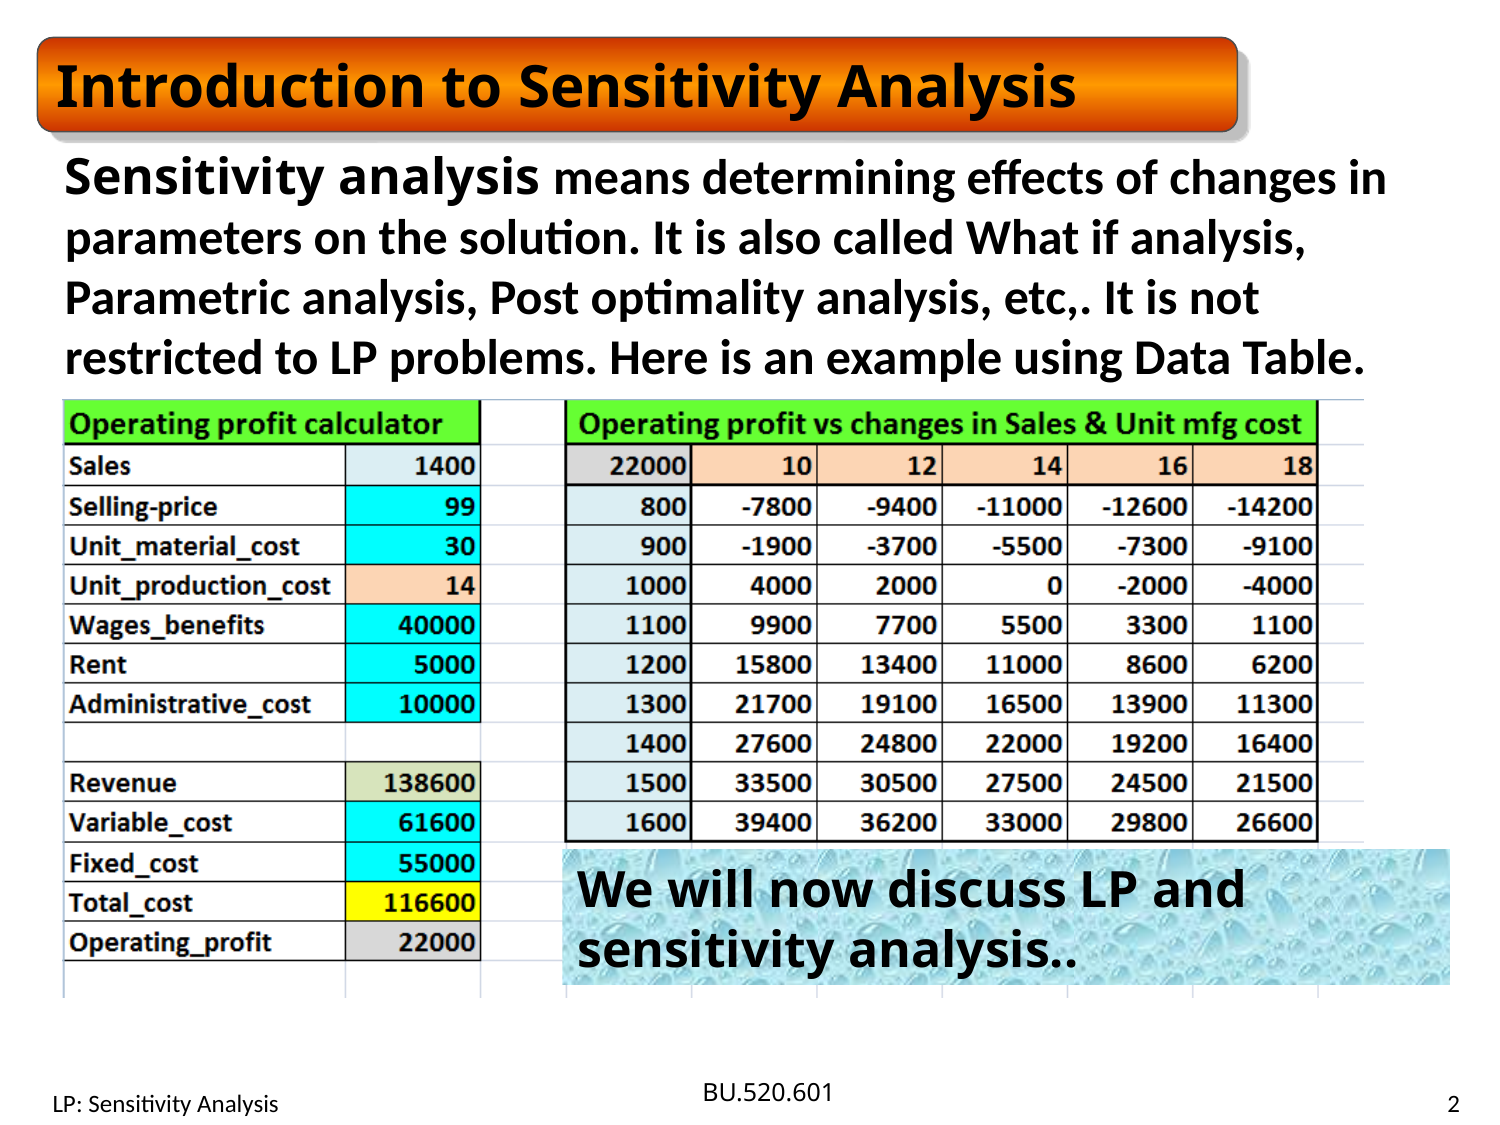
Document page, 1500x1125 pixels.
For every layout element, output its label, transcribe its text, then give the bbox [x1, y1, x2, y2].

text_box Introduction to Sensitivity Analysis [37, 37, 1238, 132]
text_box Sensitivity analysis means determining effects of changes in parameters on the solution. It is also called What if analysis, Parametric analysis, Post optimality analysis, etc,. It is not restricted to LP problems. Here is an example using Data Table. [49, 137, 1463, 393]
slide_number 2 [1162, 1079, 1476, 1118]
footer LP: Sensitivity Analysis [37, 1079, 513, 1118]
text_box We will now discuss LP and sensitivity analysis.. [1368, 849, 1450, 985]
picture [62, 399, 1364, 998]
